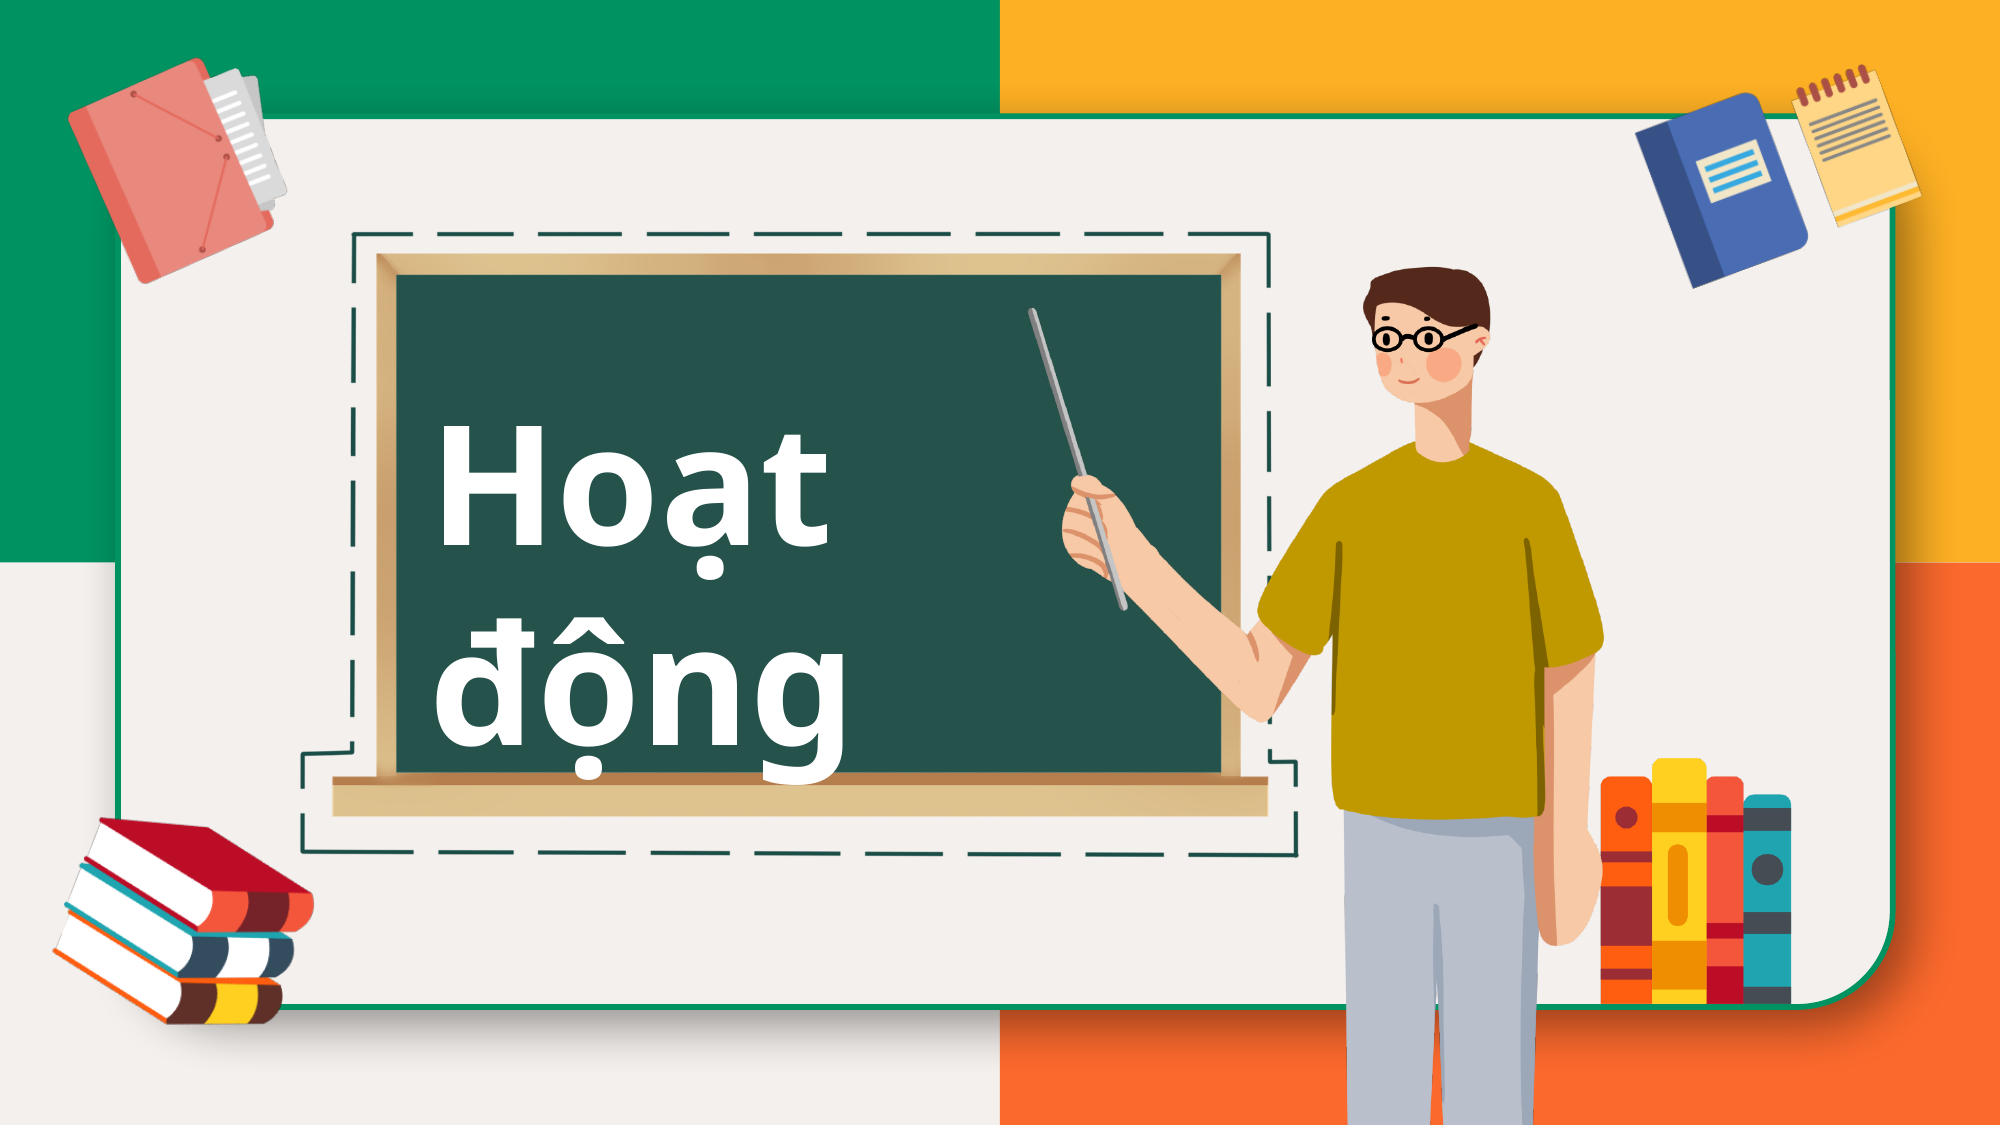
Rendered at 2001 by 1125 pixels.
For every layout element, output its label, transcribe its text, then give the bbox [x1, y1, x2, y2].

picture [15, 0, 1957, 1125]
text_box Hoạt động [414, 371, 1180, 786]
